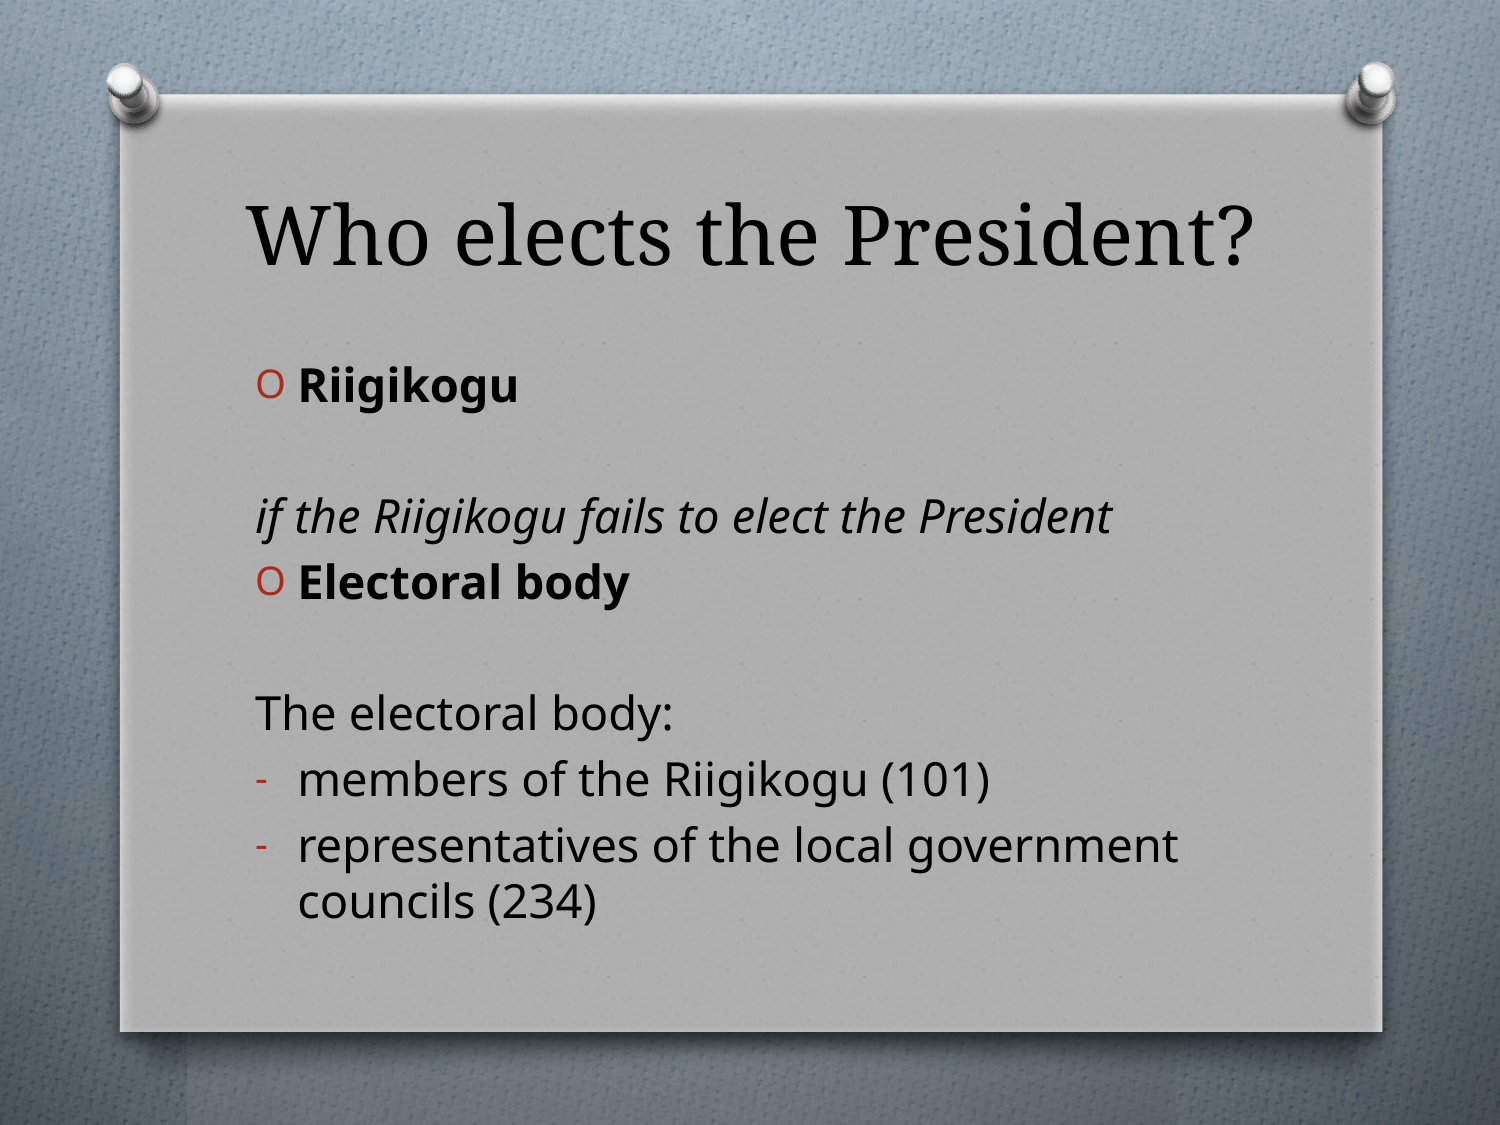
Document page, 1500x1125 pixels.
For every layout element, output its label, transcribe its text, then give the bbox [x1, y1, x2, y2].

picture [1317, 35, 1439, 156]
picture [75, 29, 198, 153]
list Riigikogu if the Riigikogu fails to elect the President Electoral body The electoral body: members of the Riigikogu (101) representatives of the local government councils (234) [240, 347, 1257, 939]
title Who elects the President? [179, 134, 1323, 332]
